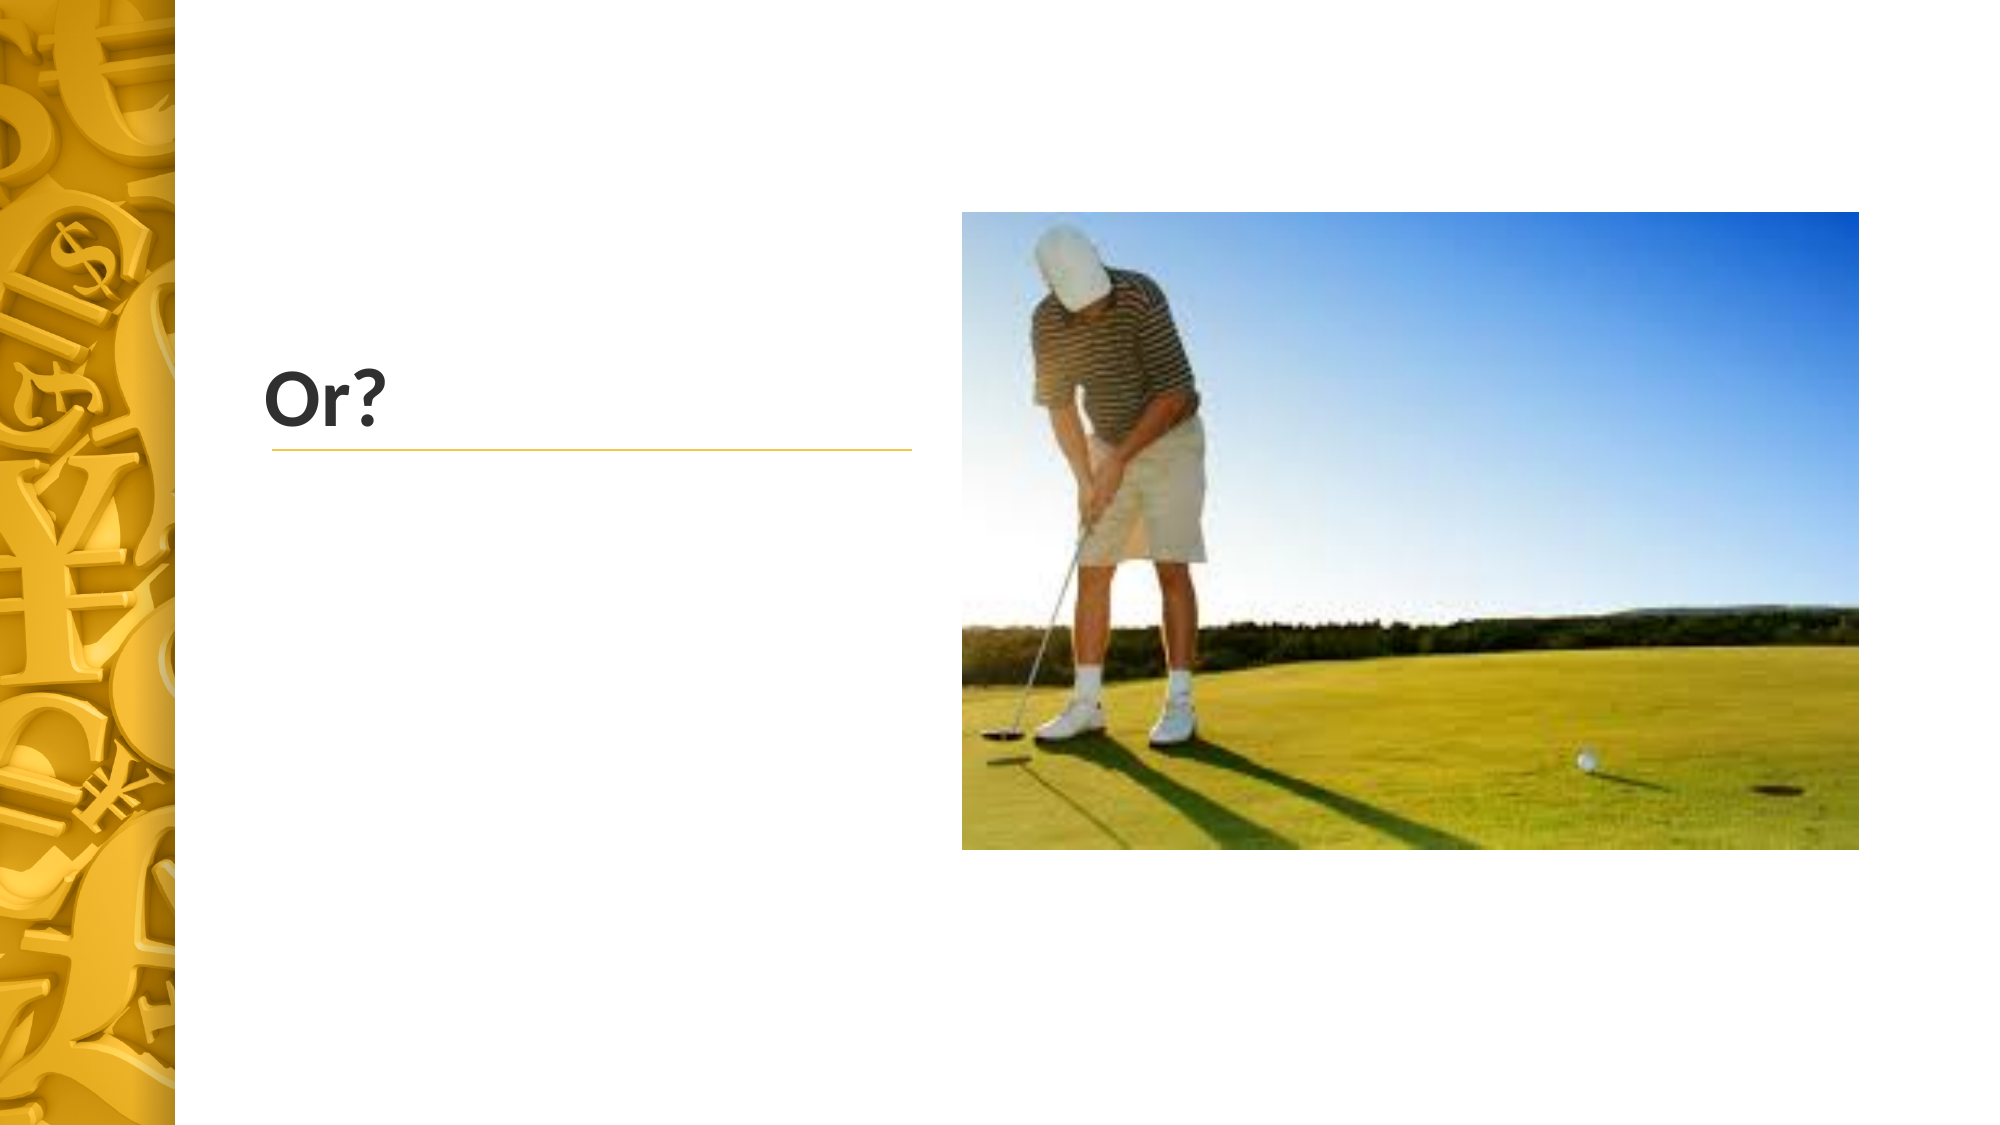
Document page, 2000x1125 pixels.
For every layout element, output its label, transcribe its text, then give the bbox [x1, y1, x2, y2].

title Or? [249, 125, 888, 450]
picture [0, 0, 175, 1125]
picture [962, 212, 1859, 850]
